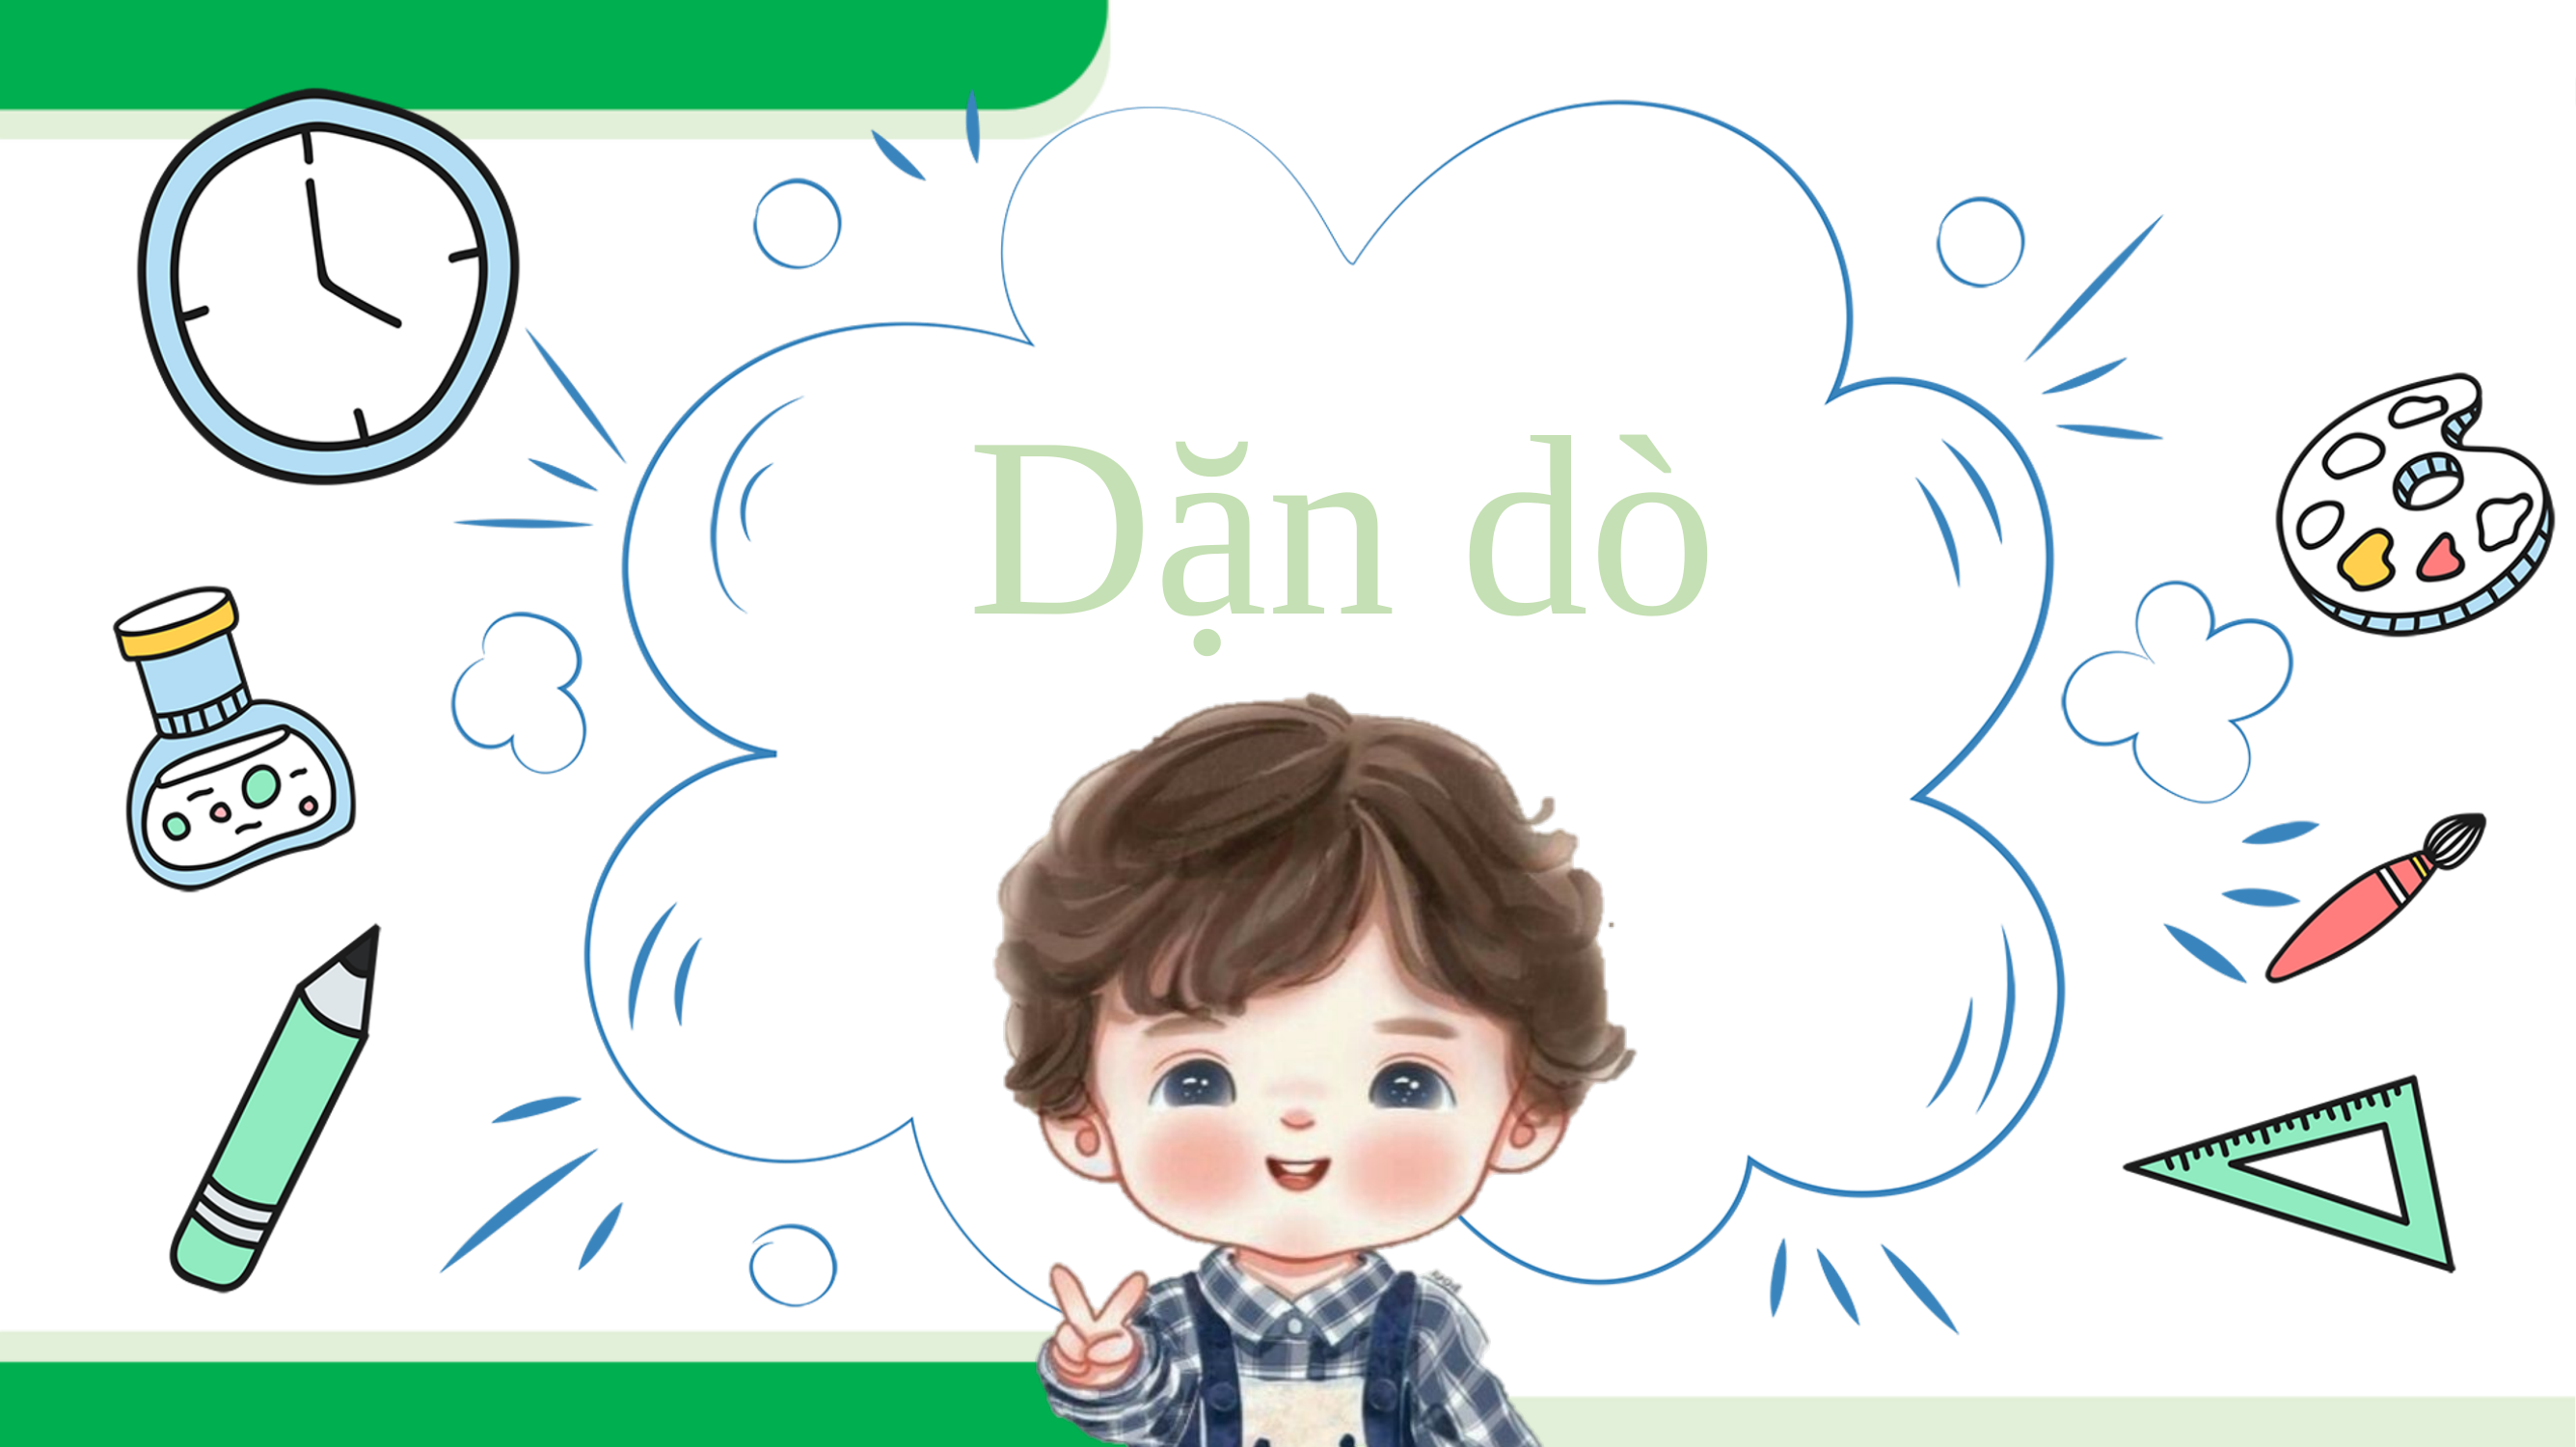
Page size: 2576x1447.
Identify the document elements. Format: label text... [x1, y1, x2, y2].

picture [0, 0, 2575, 1447]
text_box Dặn dò [953, 349, 1733, 673]
